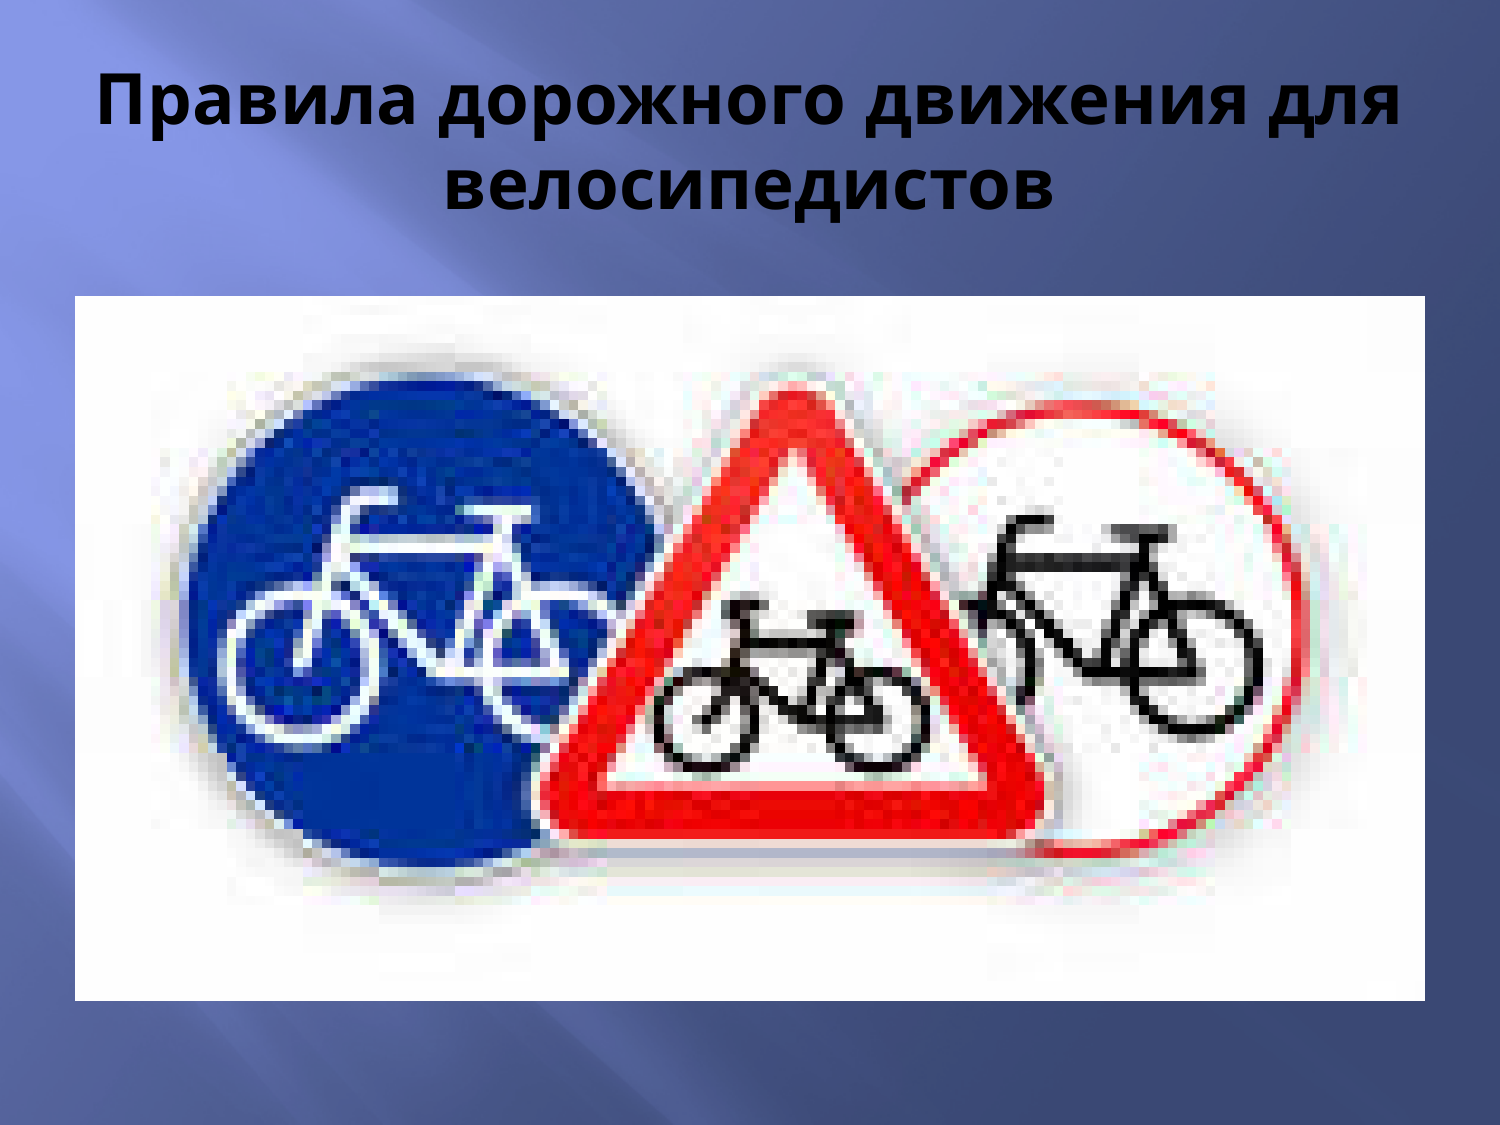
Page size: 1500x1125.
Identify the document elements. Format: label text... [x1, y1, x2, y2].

title Правила дорожного движения для велосипедистов [75, 45, 1425, 233]
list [74, 296, 1426, 1001]
